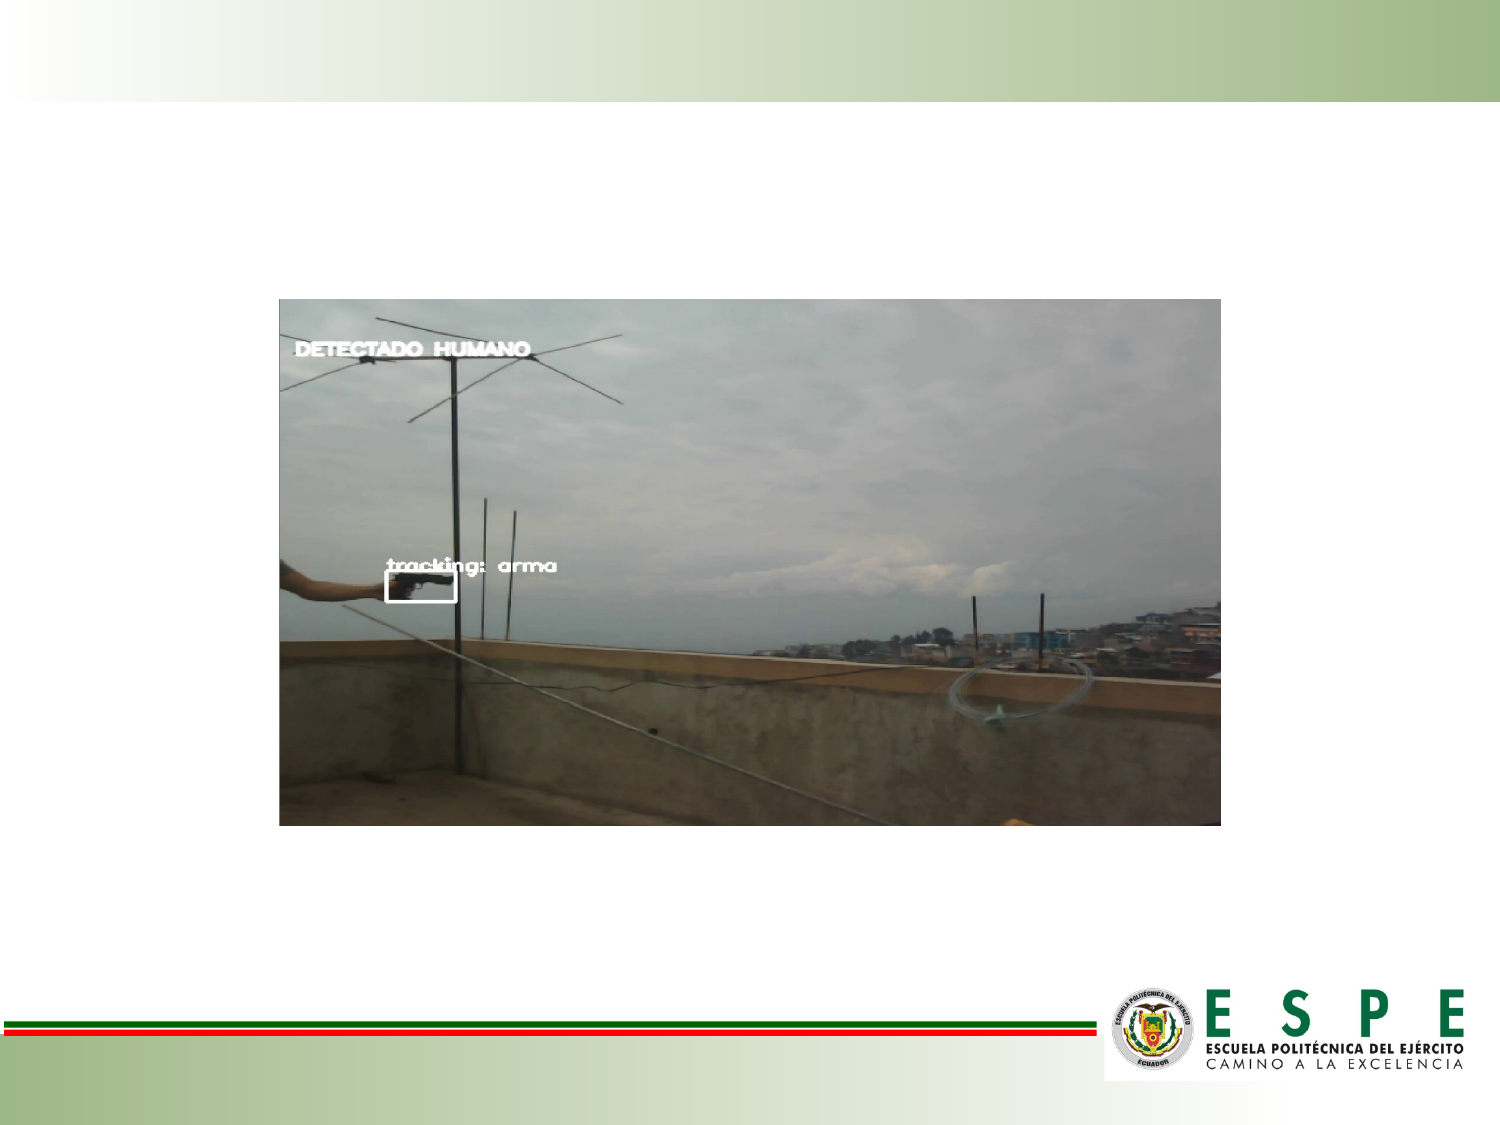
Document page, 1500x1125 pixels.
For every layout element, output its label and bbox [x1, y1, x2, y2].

picture [1104, 976, 1483, 1081]
picture [279, 299, 1221, 826]
